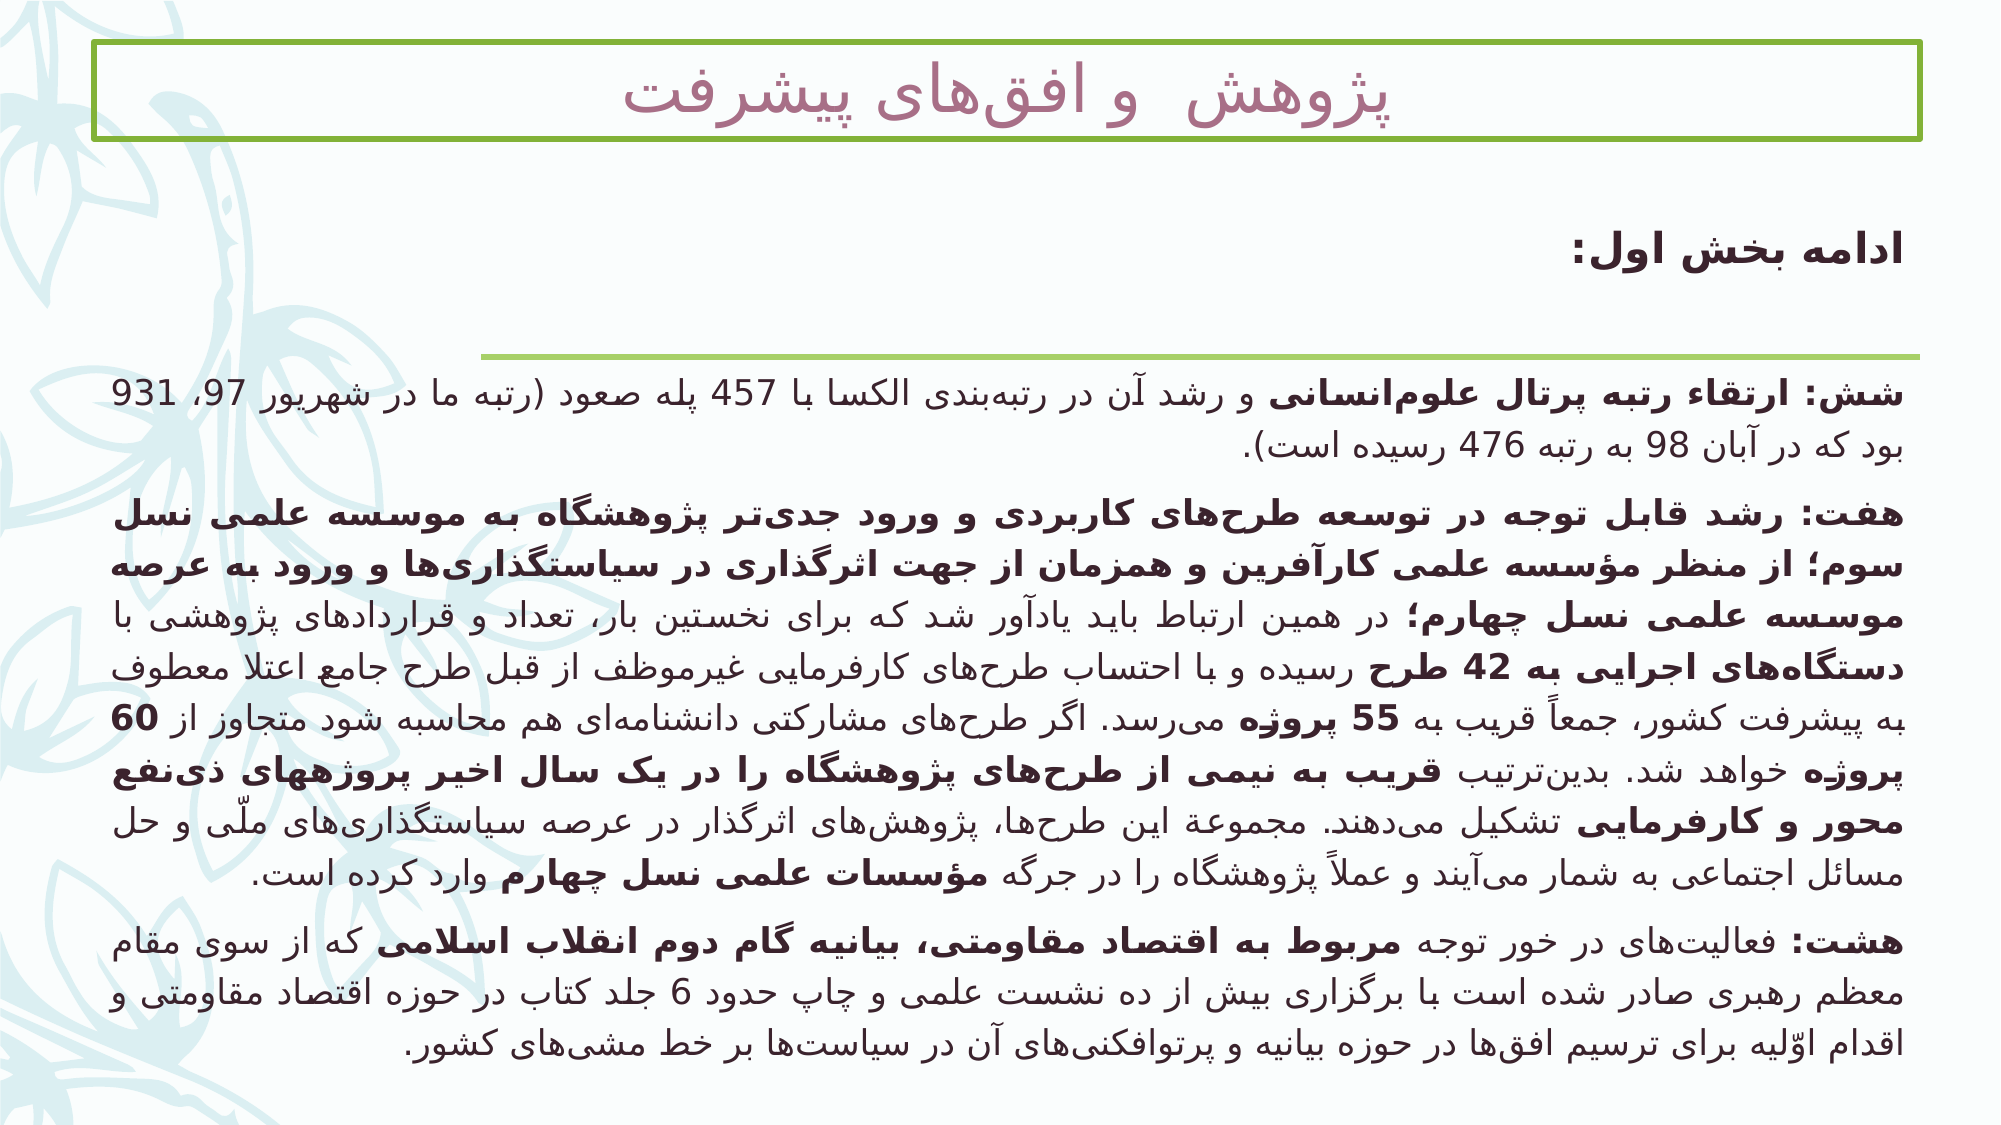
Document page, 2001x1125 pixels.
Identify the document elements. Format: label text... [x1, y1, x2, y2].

list ادامه بخش اول: شش: ارتقاء رتبه پرتال علوم‌انسانی و رشد آن در رتبه‌بندی الکسا با 457 پله صعود (رتبه ما در شهریور 97، 931 بود که در آبان 98 به رتبه 476 رسیده است). هفت: رشد قابل توجه در توسعه طرح‌های کاربردی و ورود جدی‌تر پژوهشگاه به موسسه علمی نسل سوم؛ از منظر مؤسسه علمی کارآفرین و همزمان از جهت اثرگذاری در سیاستگذاری‌ها‌ و ورود به عرصه موسسه علمی نسل چهارم؛ در همین ارتباط باید یادآور شد که برای نخستین بار، تعداد و قراردادهای پژوهشی با دستگاه‌های اجرایی به 42 طرح رسیده و با احتساب طرح‌های کارفرمایی غیرموظف از قبل طرح جامع اعتلا معطوف به پیشرفت کشور، جمعاً قریب به 55 پروژه می‌رسد. اگر طرح‌های مشارکتی دانشنامه‌ای هم محاسبه شود متجاوز از 60 پروژه خواهد شد. بدین‌ترتیب قریب به نیمی از طرح‌های پژوهشگاه را در یک سال اخیر پروژه‎های ذی‌نفع محور و کارفرمایی تشکیل می‌دهند. مجموعة این طرح‌ها، پژوهش‌های اثرگذار در عرصه سیاستگذاری‌های ملّی و حل مسائل اجتماعی به شمار می‌آیند و عملاً پژوهشگاه را در جرگه مؤسسات علمی نسل چهارم وارد کرده است. هشت: فعالیت‌های در خور توجه مربوط به اقتصاد مقاومتی، بیانیه گام دوم انقلاب اسلامی که از سوی مقام معظم رهبری صادر شده است با برگزاری بیش از ده نشست علمی و چاپ حدود 6 جلد کتاب در حوزه اقتصاد مقاومتی و اقدام اوّلیه برای ترسیم افق‌ها در حوزه بیانیه و پرتوافکنی‌های آن در سیاست‌ها بر خط مشی‌های کشور. [94, 208, 1920, 1115]
title پژوهش و افق‌های پیشرفت [94, 41, 1920, 139]
